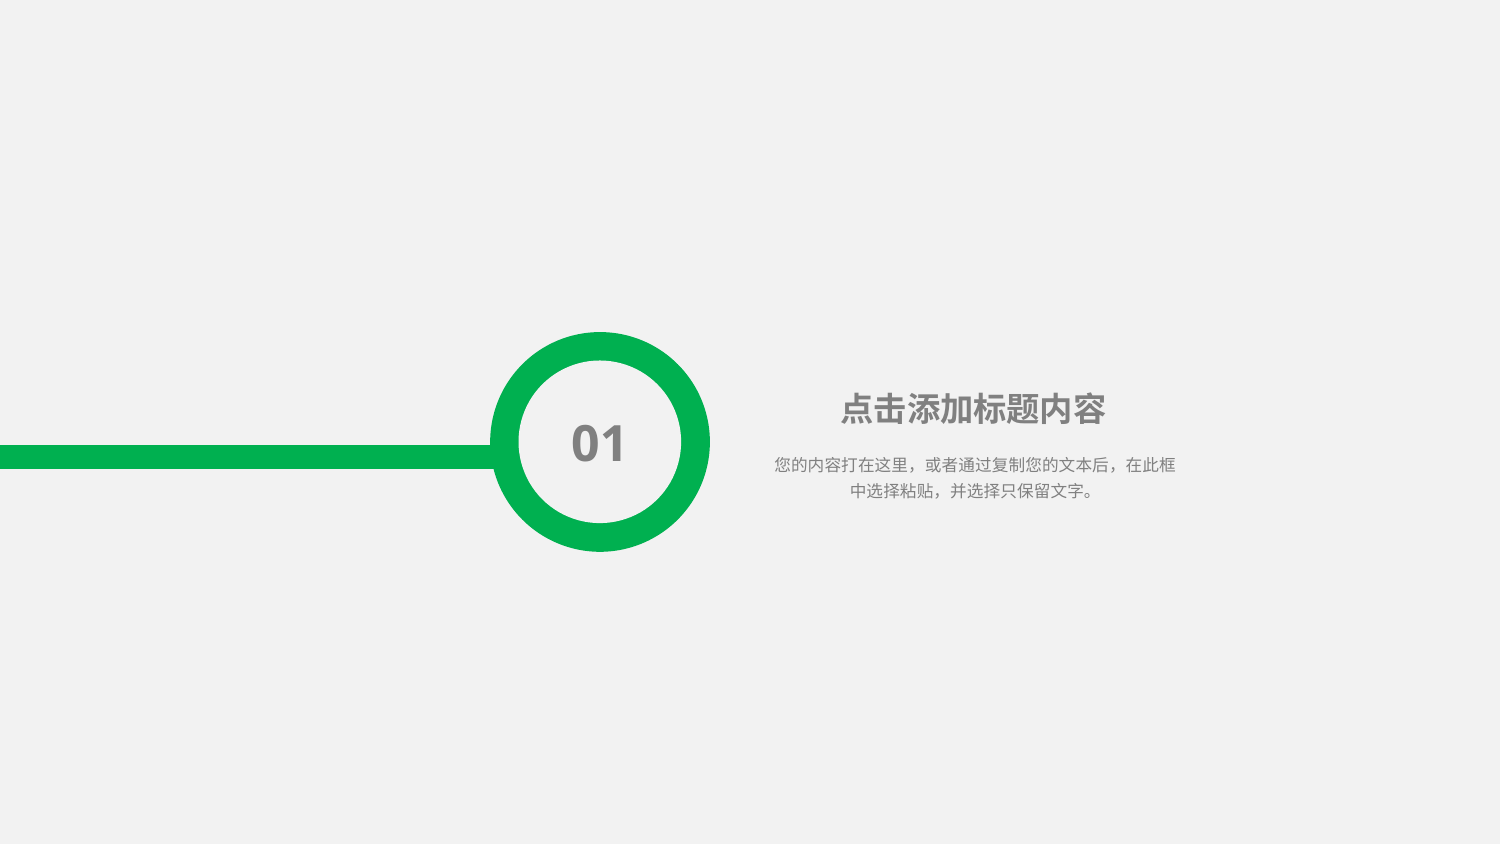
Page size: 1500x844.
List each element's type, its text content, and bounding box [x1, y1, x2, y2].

text_box 您的内容打在这里，或者通过复制您的文本后，在此框中选择粘贴，并选择只保留文字。 [761, 442, 1190, 507]
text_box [489, 331, 711, 553]
text_box [0, 443, 484, 471]
text_box 点击添加标题内容 [829, 382, 1119, 435]
